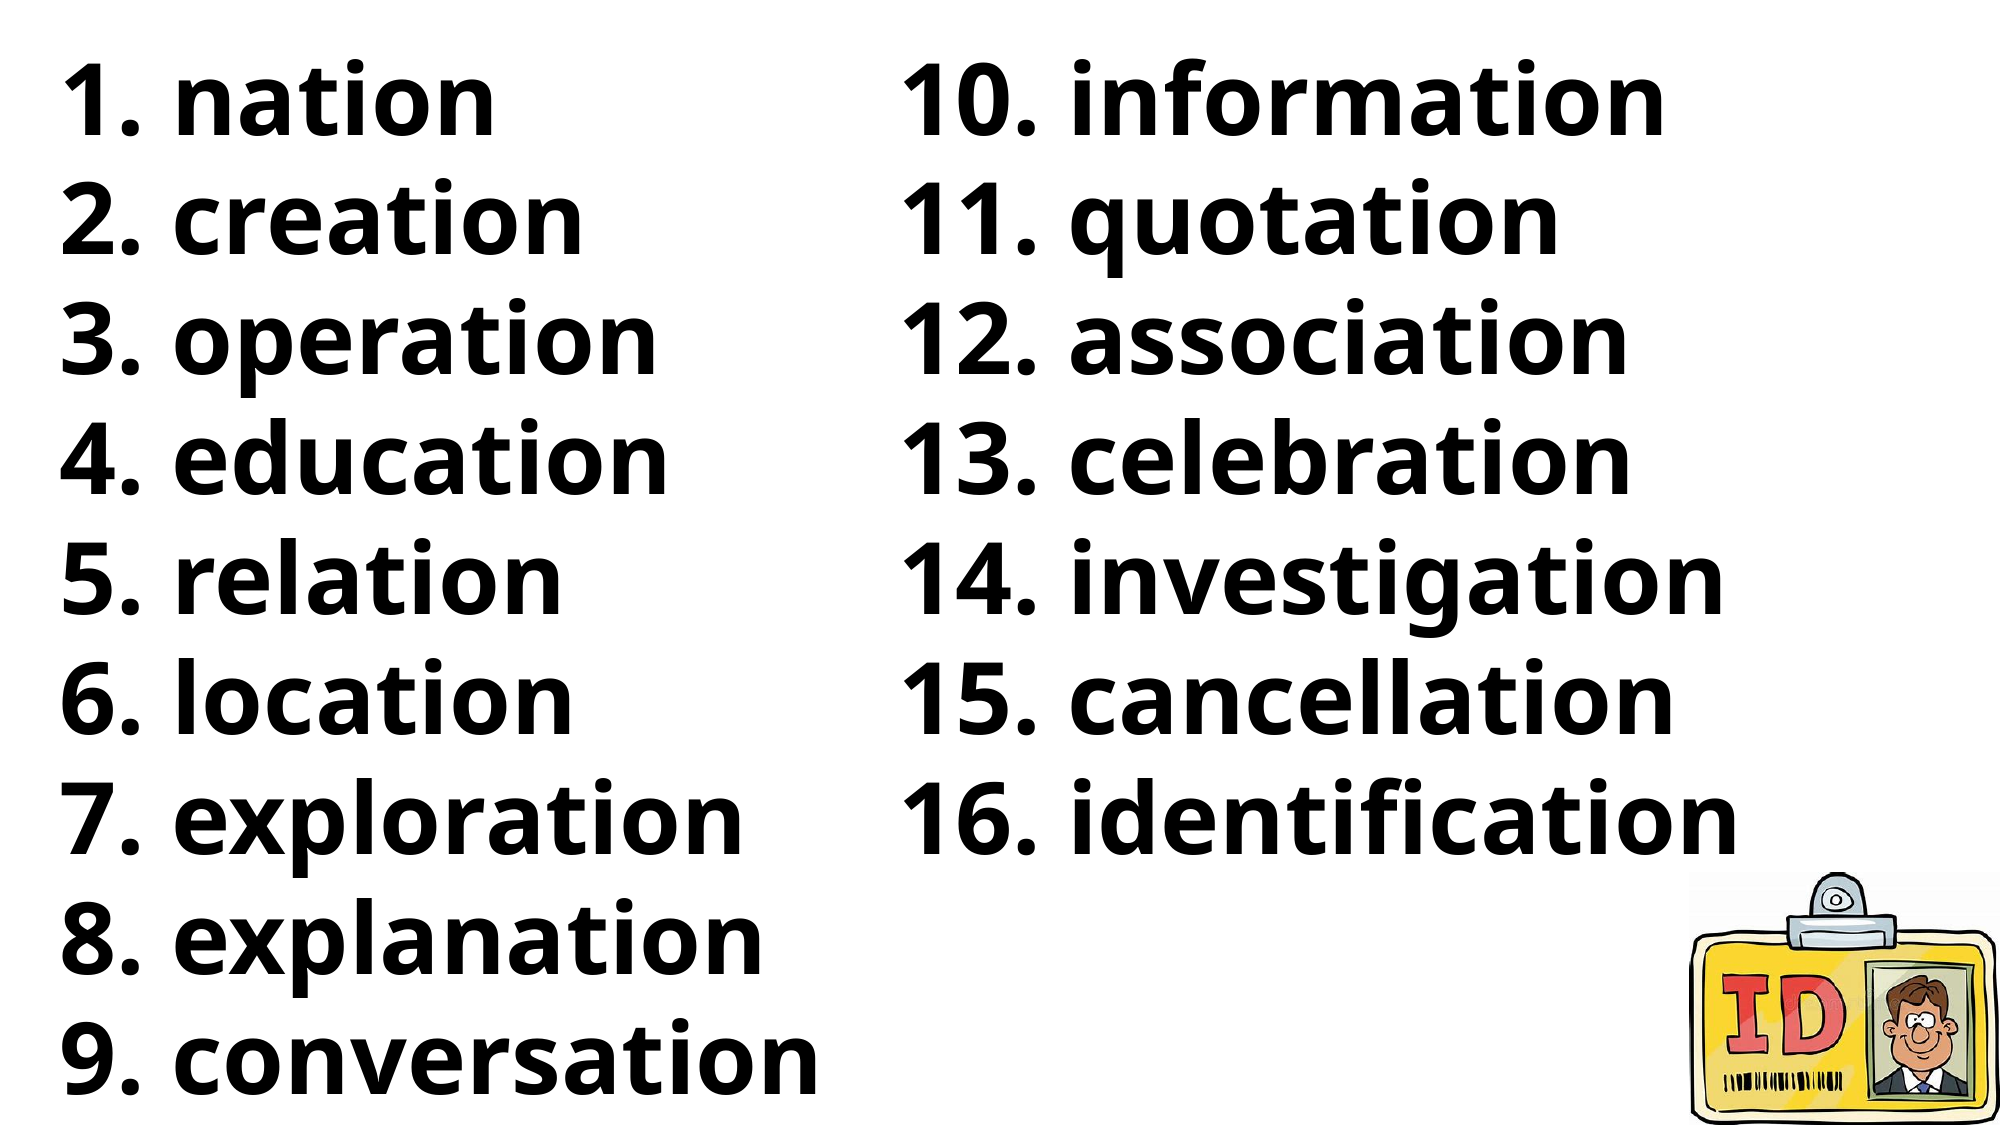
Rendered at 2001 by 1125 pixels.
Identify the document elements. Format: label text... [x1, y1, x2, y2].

picture [1689, 872, 2000, 1125]
text_box nation creation operation education relation location exploration explanation conversation [44, 27, 923, 1122]
text_box 10. information 11. quotation 12. association 13. celebration 14. investigation 15. cancellation 16. identification [883, 27, 2000, 882]
